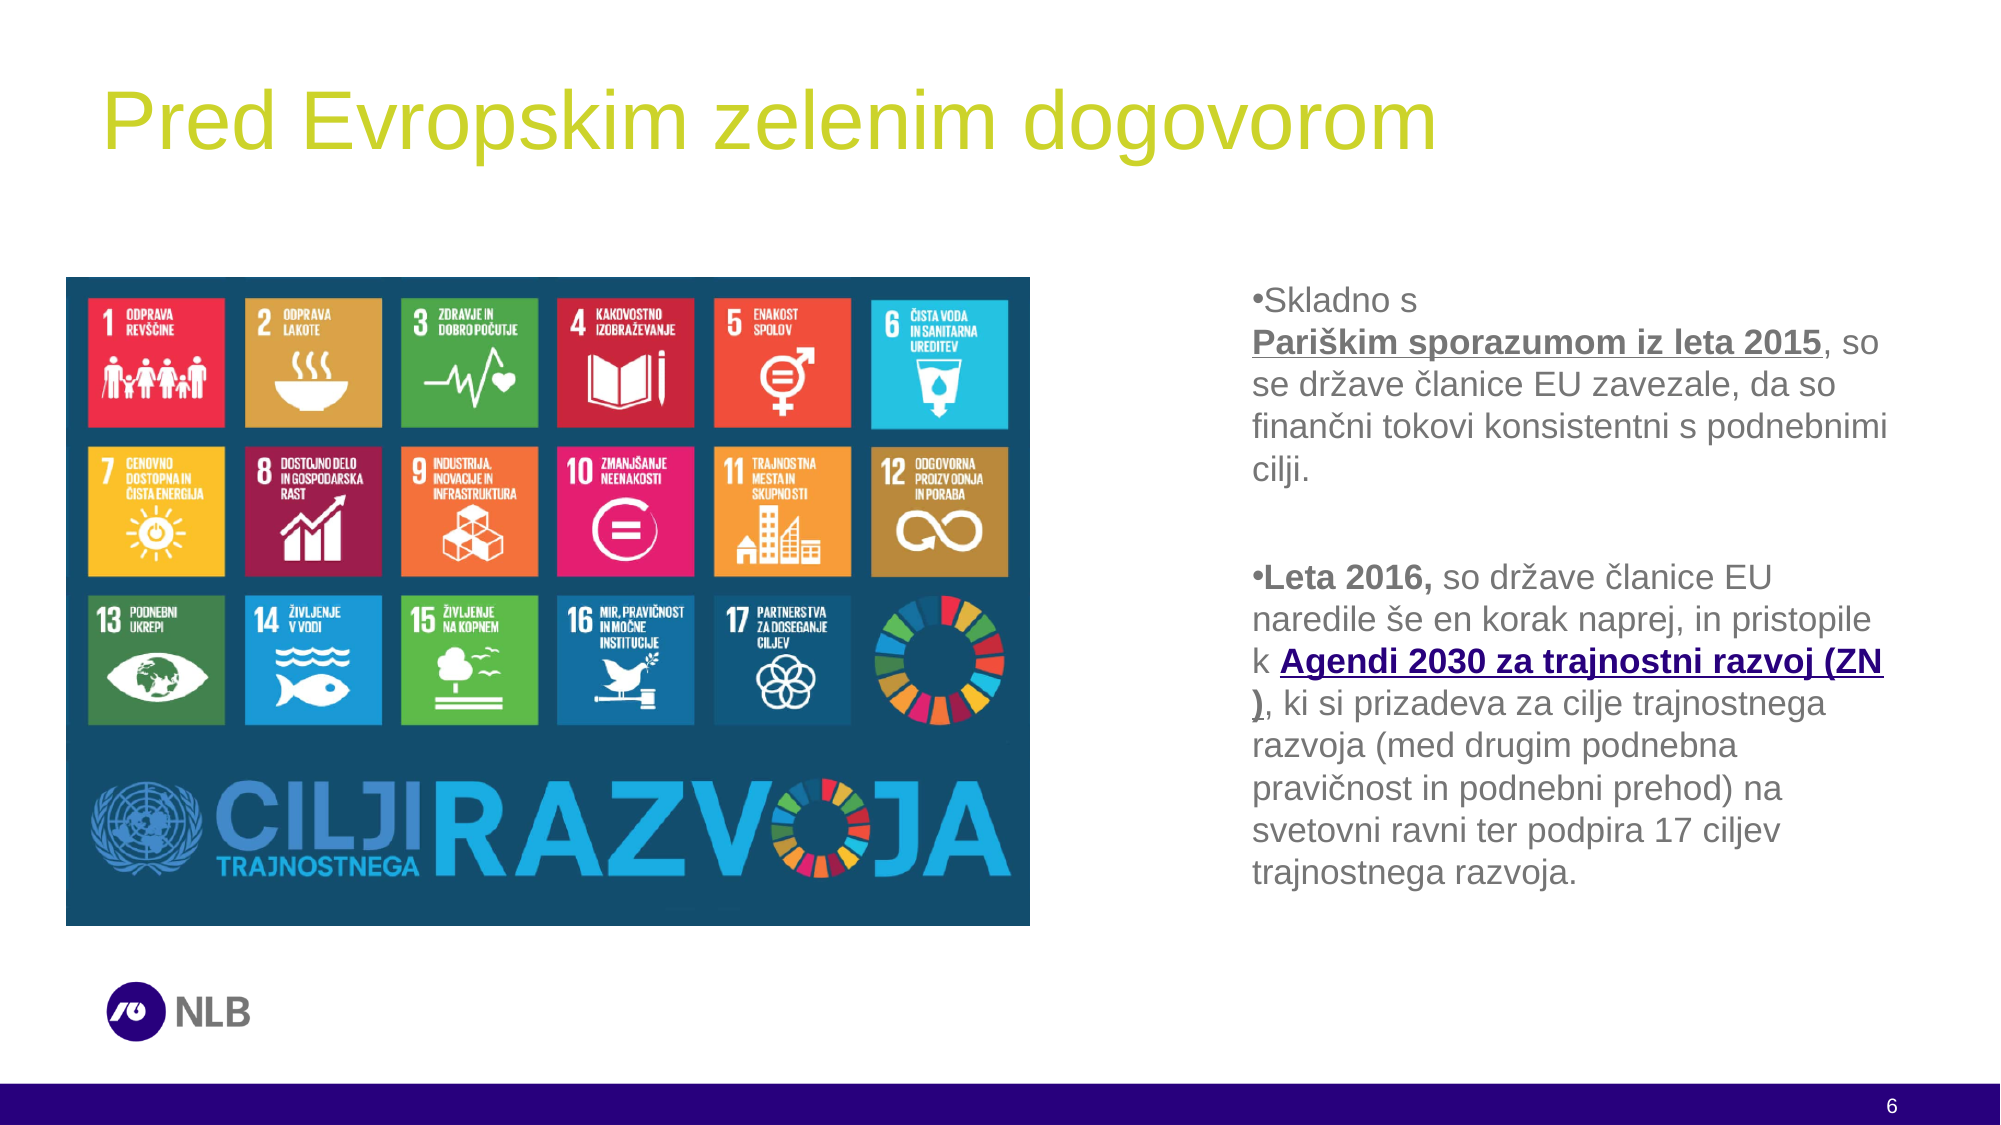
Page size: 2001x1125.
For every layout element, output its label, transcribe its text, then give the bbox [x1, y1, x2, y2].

picture [66, 276, 1031, 926]
picture [0, 974, 2000, 1125]
title Pred Evropskim zelenim dogovorom [86, 59, 1913, 284]
slide_number 6 [1629, 1090, 1898, 1121]
text_box Skladno s Pariškim sporazumom iz leta 2015, so se države članice EU zavezale, da so finančni tokovi konsistentni s podnebnimi cilji. Leta 2016, so države članice EU naredile še en korak naprej, in pristopile k Agendi 2030 za trajnostni razvoj (ZN), ki si prizadeva za cilje trajnostnega razvoja (med drugim podnebna pravičnost in podnebni prehod) na svetovni ravni ter podpira 17 ciljev trajnostnega razvoja. [1252, 277, 1893, 898]
